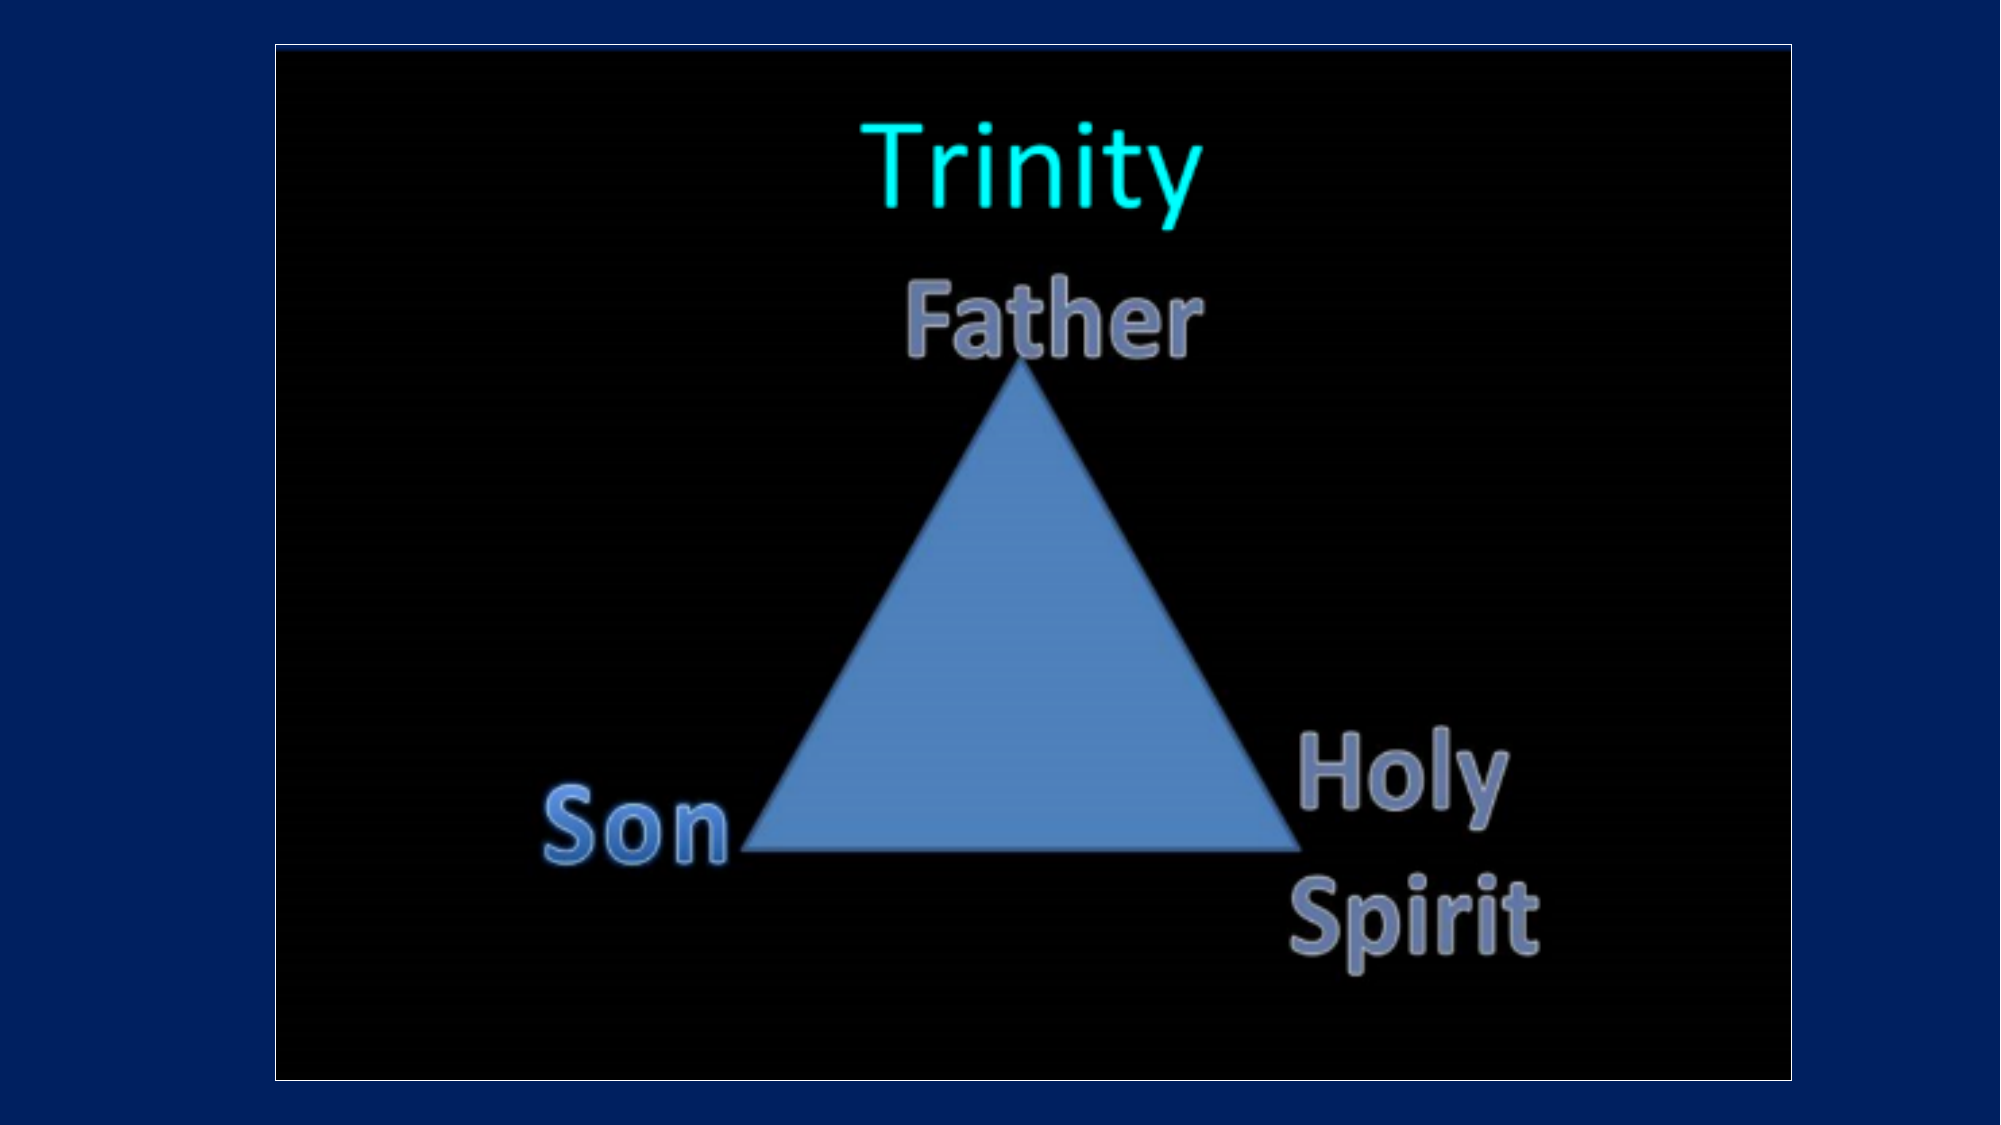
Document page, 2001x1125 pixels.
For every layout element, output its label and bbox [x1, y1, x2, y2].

picture [274, 44, 1792, 1081]
